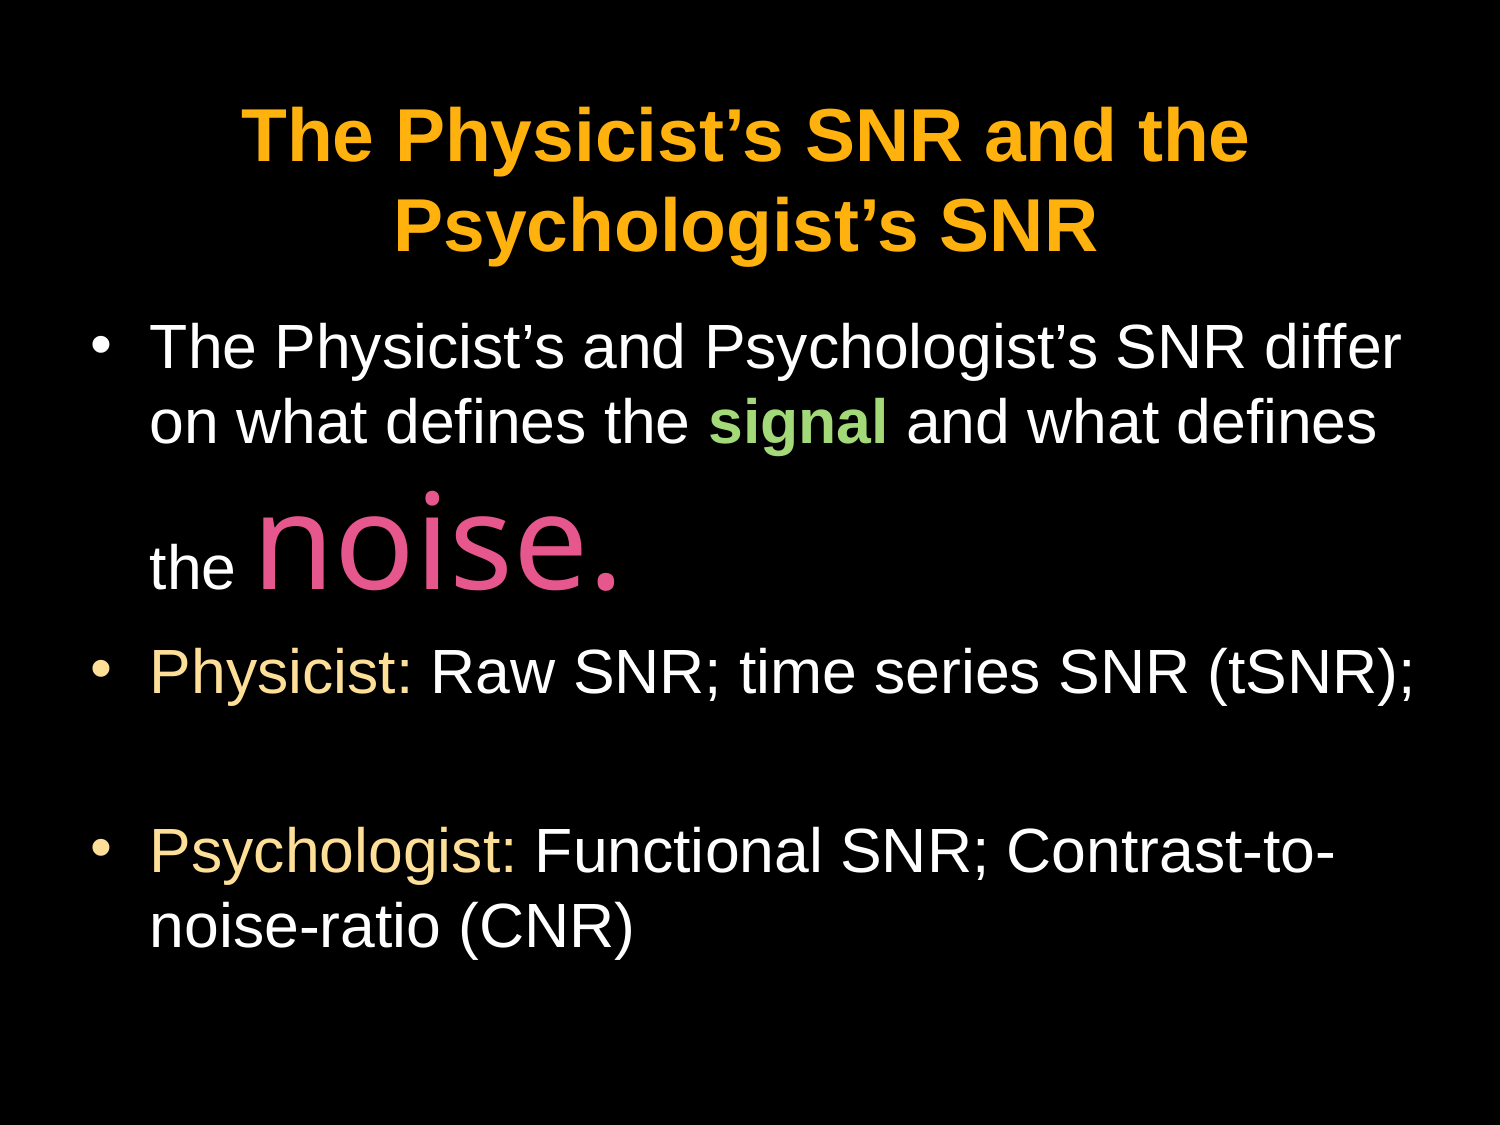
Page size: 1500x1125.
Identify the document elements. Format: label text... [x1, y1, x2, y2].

list The Physicist’s and Psychologist’s SNR differ on what defines the signal and what defines the noise. Physicist: Raw SNR; time series SNR (tSNR); Psychologist: Functional SNR; Contrast-to-noise-ratio (CNR) [75, 297, 1450, 1125]
title The Physicist’s SNR and the Psychologist’s SNR [112, 72, 1388, 280]
